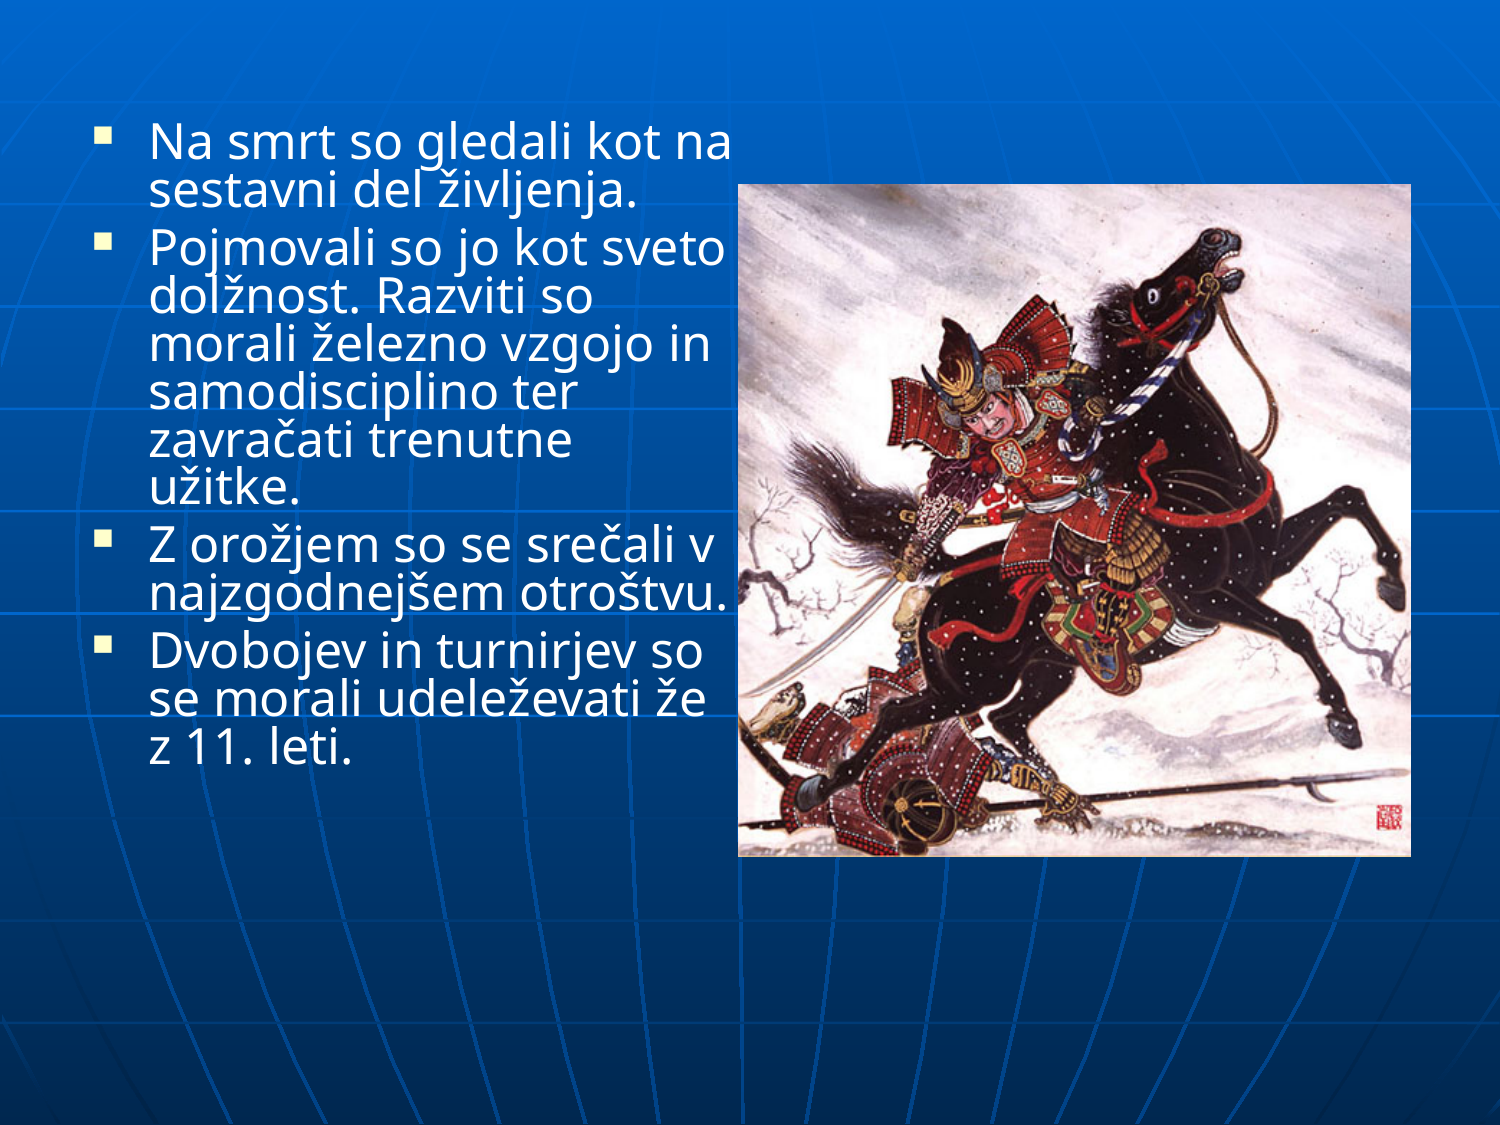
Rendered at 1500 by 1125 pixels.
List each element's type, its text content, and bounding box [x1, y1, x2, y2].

list Na smrt so gledali kot na sestavni del življenja. Pojmovali so jo kot sveto dolžnost. Razviti so morali železno vzgojo in samodisciplino ter zavračati trenutne užitke. Z orožjem so se srečali v najzgodnejšem otroštvu. Dvobojev in turnirjev so se morali udeleževati že z 11. leti. [76, 113, 751, 1030]
picture [738, 184, 1411, 857]
